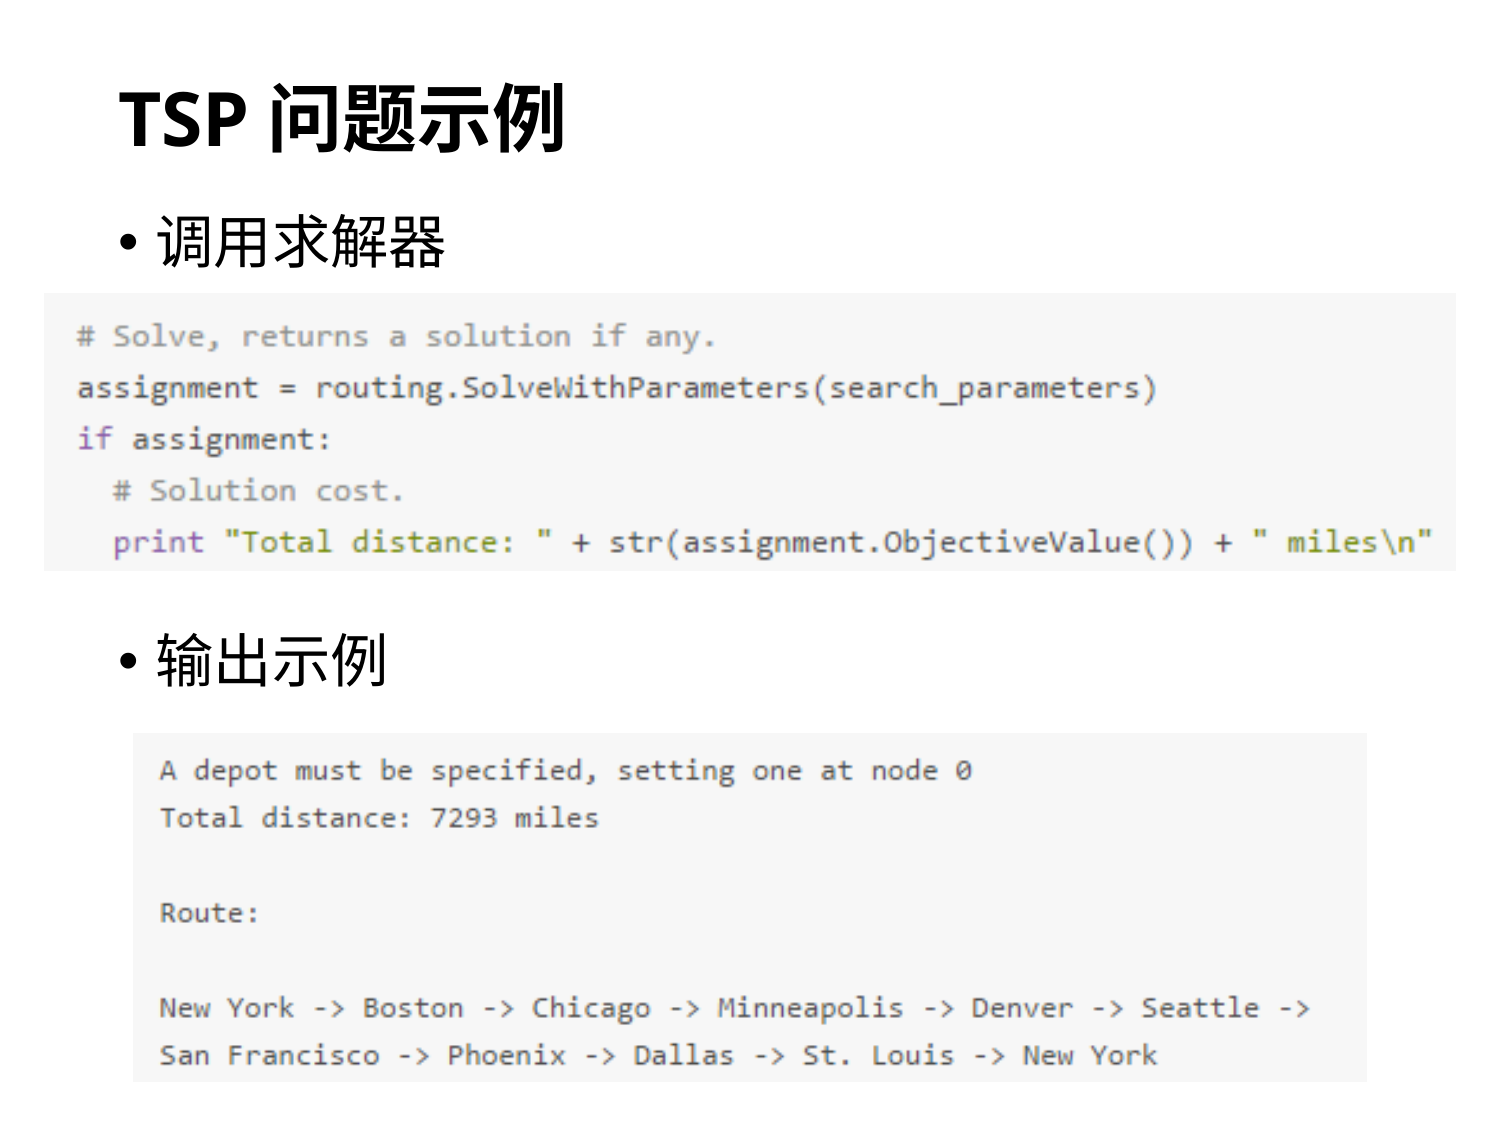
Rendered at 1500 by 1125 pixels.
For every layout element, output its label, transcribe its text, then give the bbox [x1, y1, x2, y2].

picture [44, 293, 1456, 572]
list 调用求解器 输出示例 [103, 572, 1397, 1014]
list 调用求解器 输出示例 [103, 206, 1397, 293]
picture [133, 733, 1367, 1082]
title TSP问题示例 [103, 59, 1105, 184]
